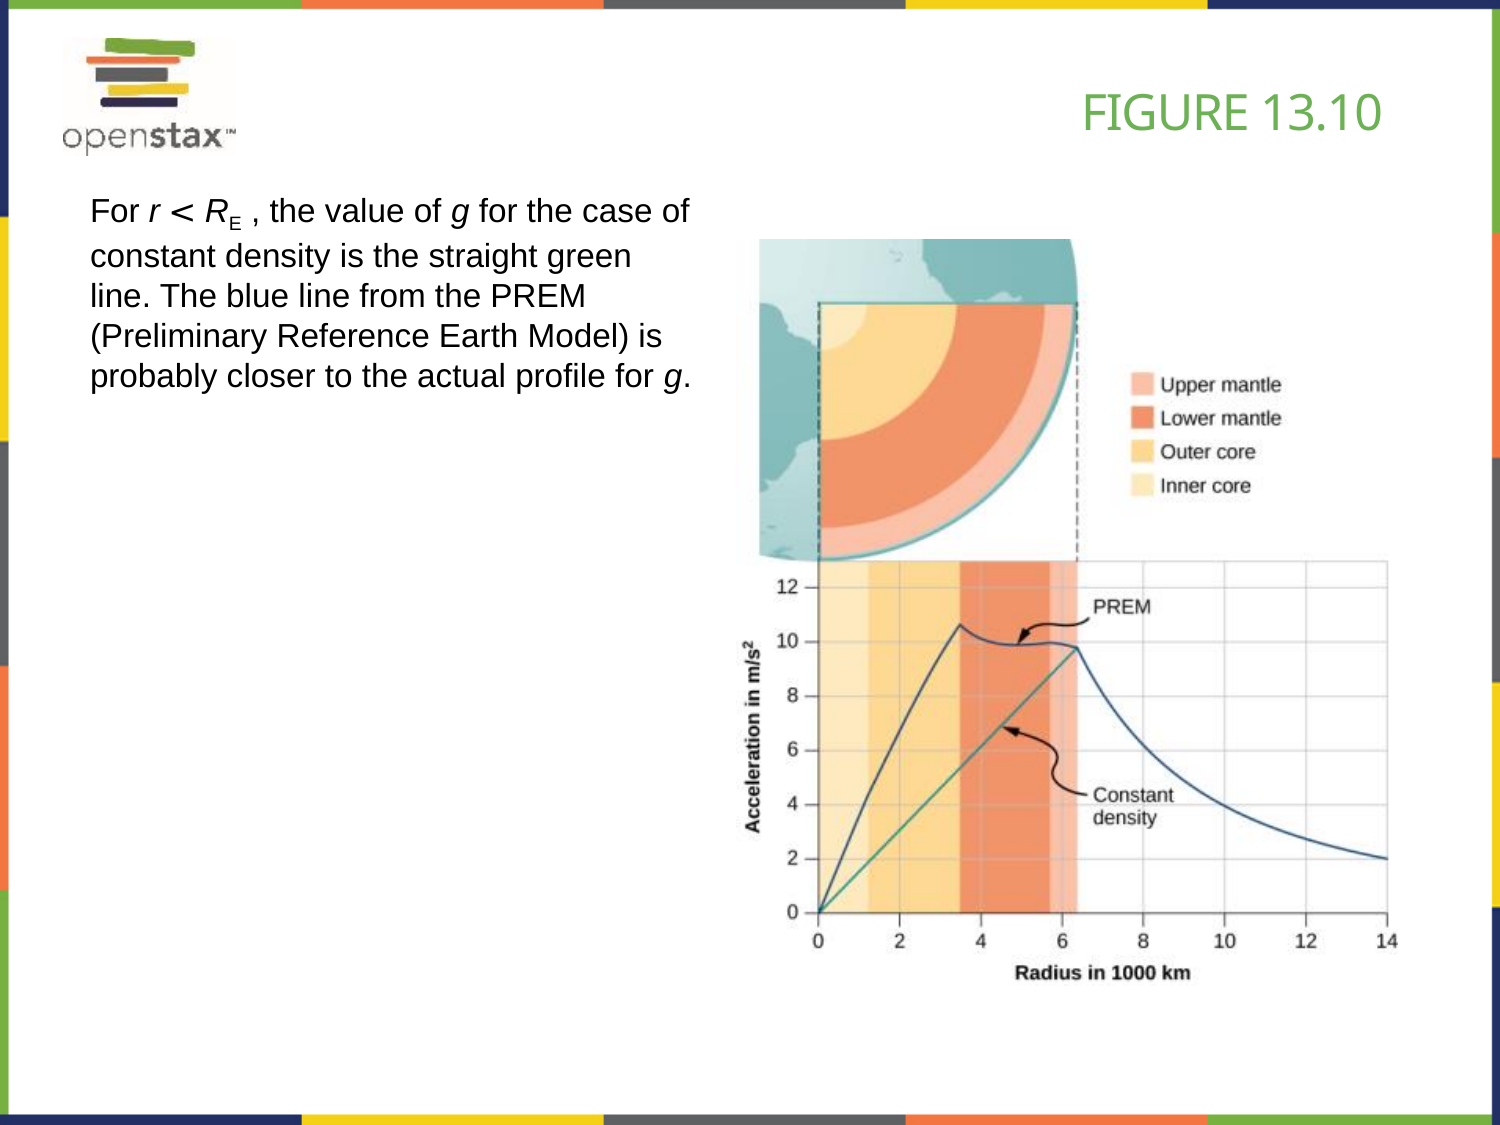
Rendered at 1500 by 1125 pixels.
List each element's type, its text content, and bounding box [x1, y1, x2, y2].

title Figure 13.10 [244, 39, 1398, 148]
list For r < RE , the value of g for the case of constant density is the straight green line. The blue line from the PREM (Preliminary Reference Earth Model) is probably closer to the actual profile for g. [75, 181, 717, 1045]
picture [0, 0, 1500, 1125]
